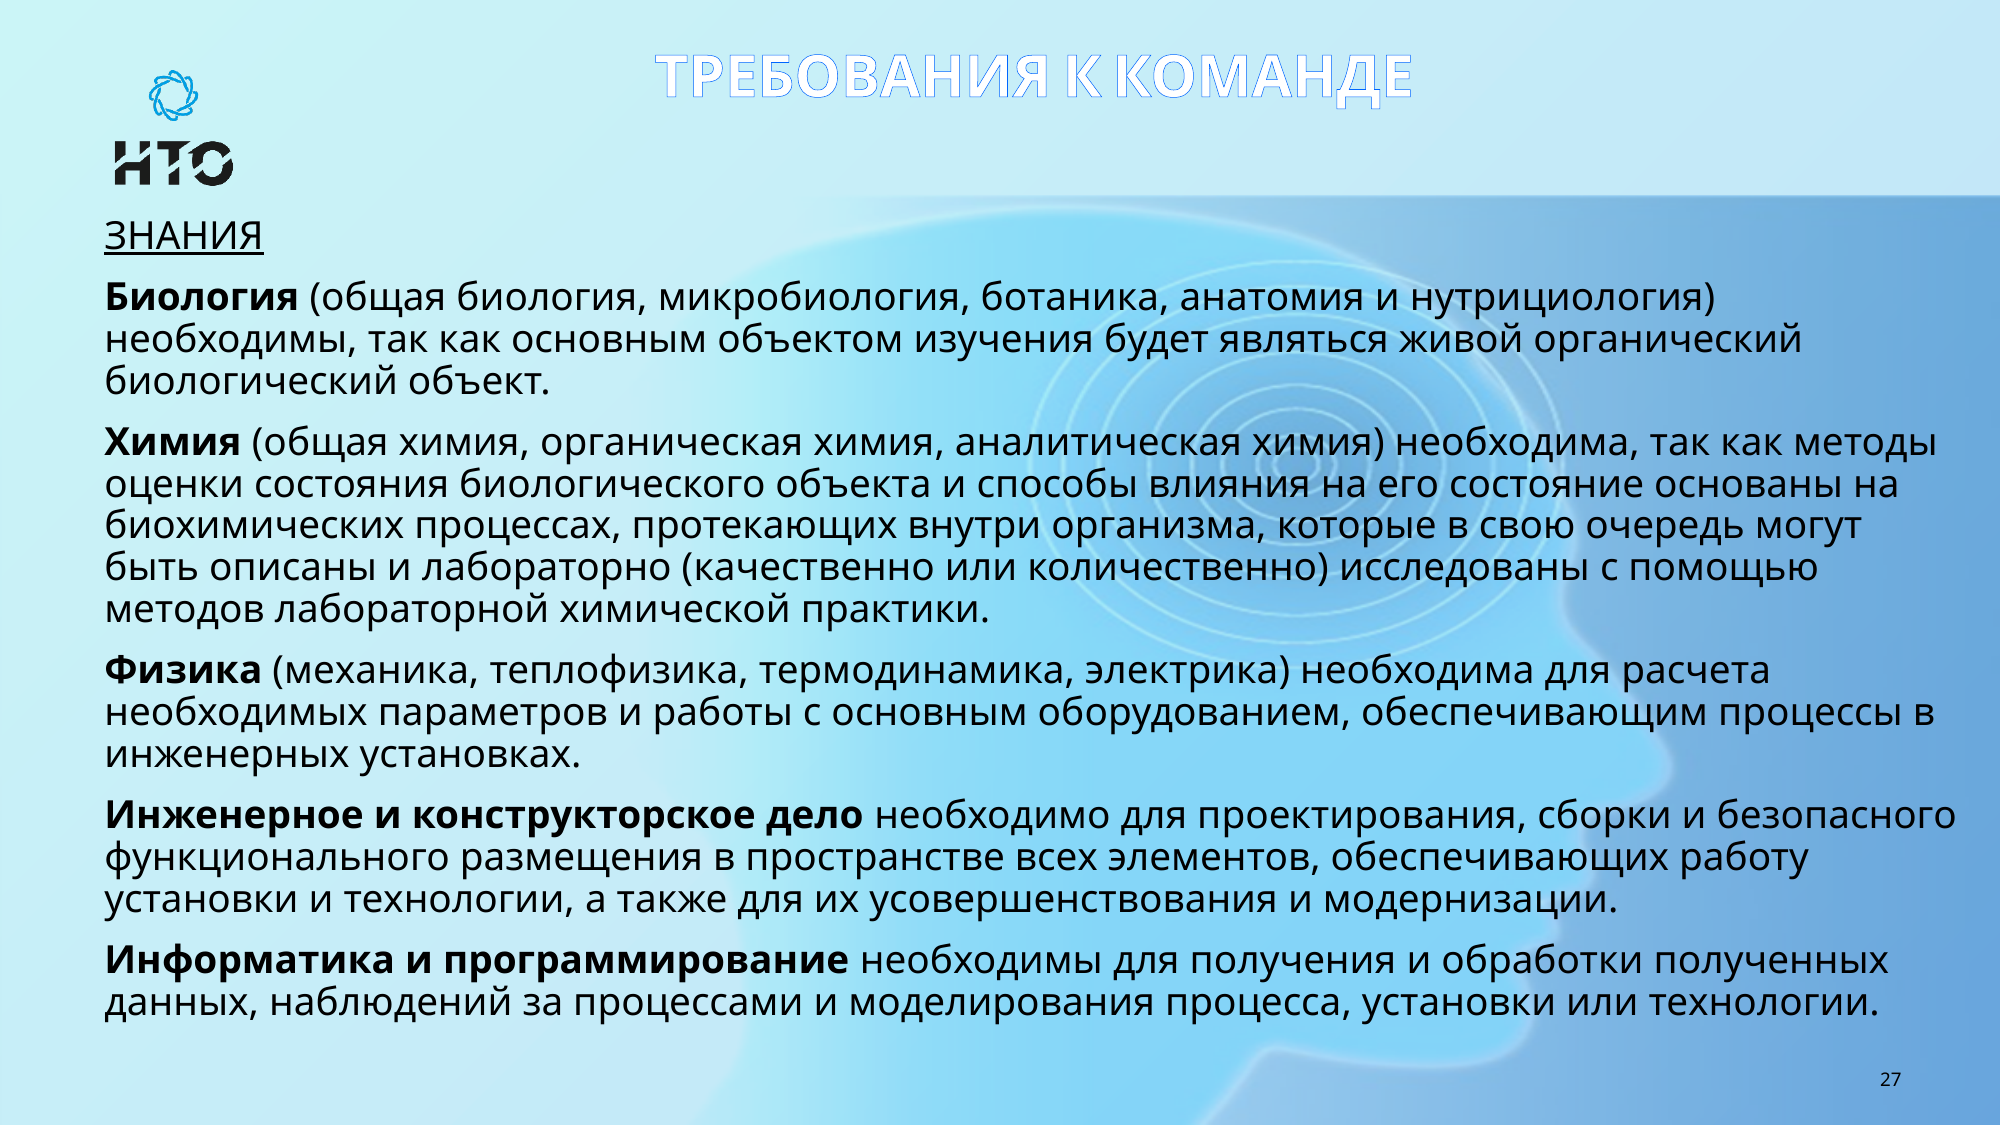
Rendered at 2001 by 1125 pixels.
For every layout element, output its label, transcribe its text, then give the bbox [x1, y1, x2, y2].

title ТРЕБОВАНИЯ К КОМАНДЕ [385, 47, 1414, 155]
picture [0, 0, 2000, 1125]
list ЗНАНИЯ Биология (общая биология, микробиология, ботаника, анатомия и нутрициология) необходимы, так как основным объектом изучения будет являться живой органический биологический объект. Химия (общая химия, органическая химия, аналитическая химия) необходима, так как методы оценки состояния биологического объекта и способы влияния на его состояние основаны на биохимических процессах, протекающих внутри организма, которые в свою очередь могут быть описаны и лабораторно (качественно или количественно) исследованы с помощью методов лабораторной химической практики. Физика (механика, теплофизика, термодинамика, электрика) необходима для расчета необходимых параметров и работы с основным оборудованием, обеспечивающим процессы в инженерных установках. Инженерное и конструкторское дело необходимо для проектирования, сборки и безопасного функционального размещения в пространстве всех элементов, обеспечивающих работу установки и технологии, а также для их усовершенствования и модернизации. Информатика и программирование необходимы для получения и обработки полученных данных, наблюдений за процессами и моделирования процесса, установки или технологии. [19, 208, 1981, 1071]
